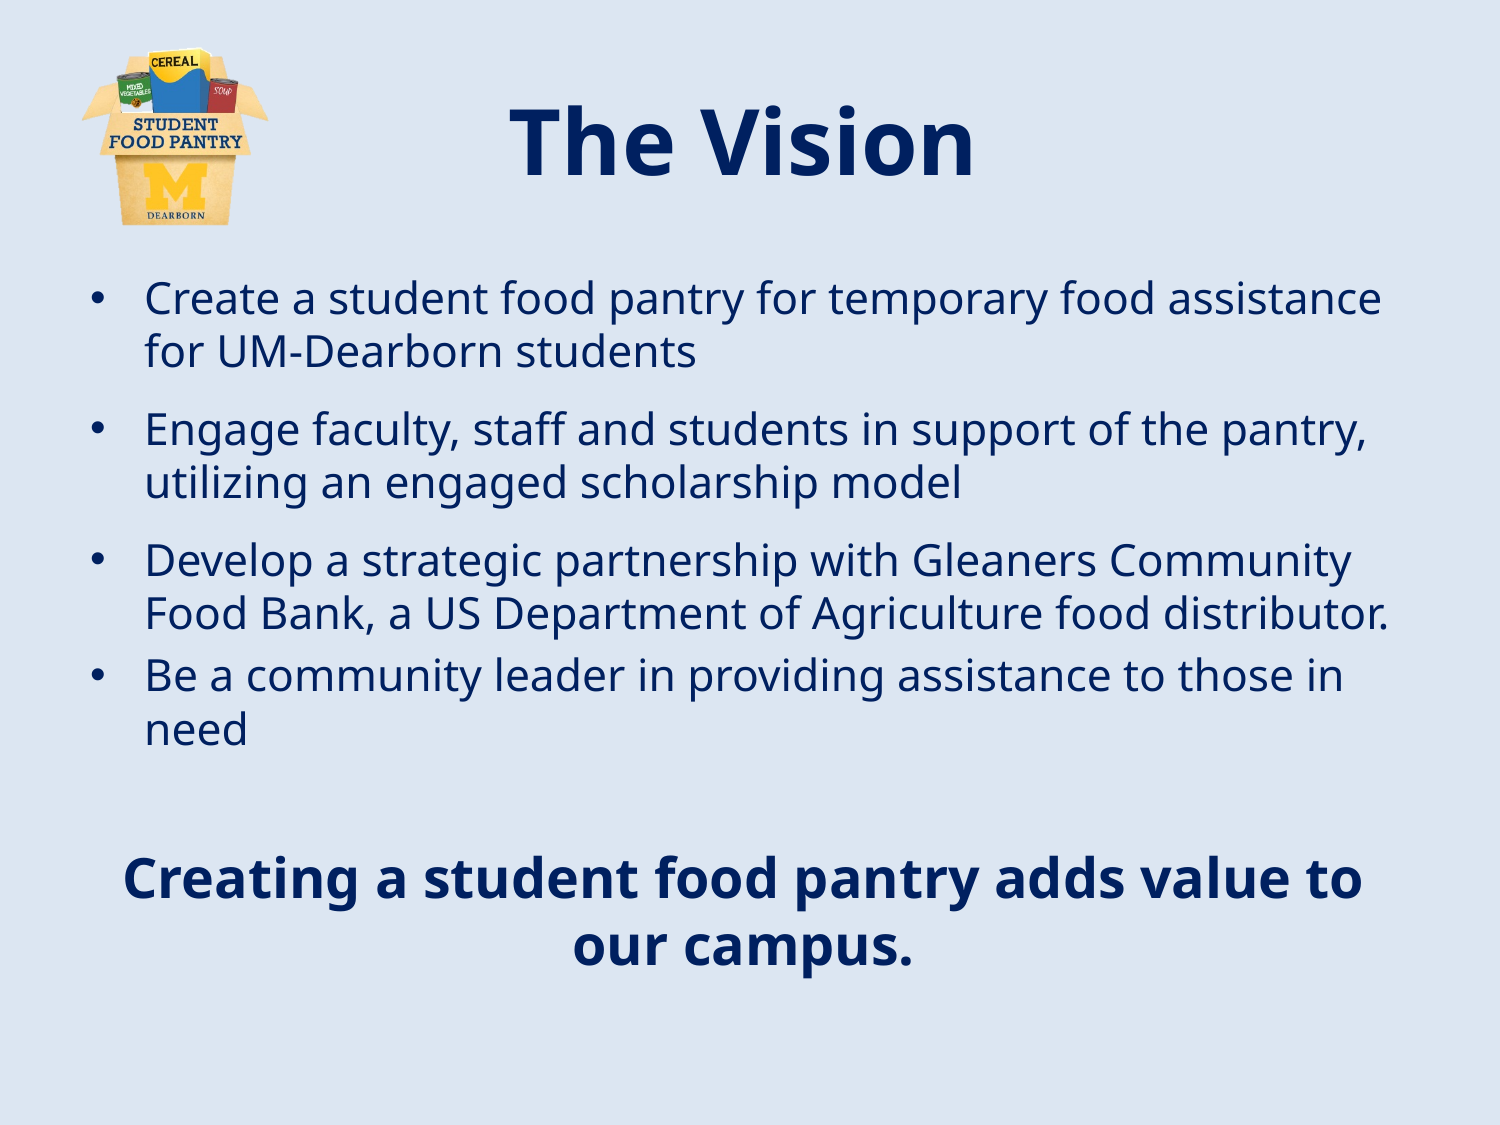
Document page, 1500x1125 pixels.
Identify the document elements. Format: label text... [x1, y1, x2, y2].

list Create a student food pantry for temporary food assistance for UM-Dearborn students Engage faculty, staff and students in support of the pantry, utilizing an engaged scholarship model Develop a strategic partnership with Gleaners Community Food Bank, a US Department of Agriculture food distributor. Be a community leader in providing assistance to those in need Creating a student food pantry adds value to our campus. [75, 262, 1413, 1005]
title The Vision [279, 45, 1425, 233]
title The Vision [62, 45, 69, 233]
picture [74, 37, 276, 238]
